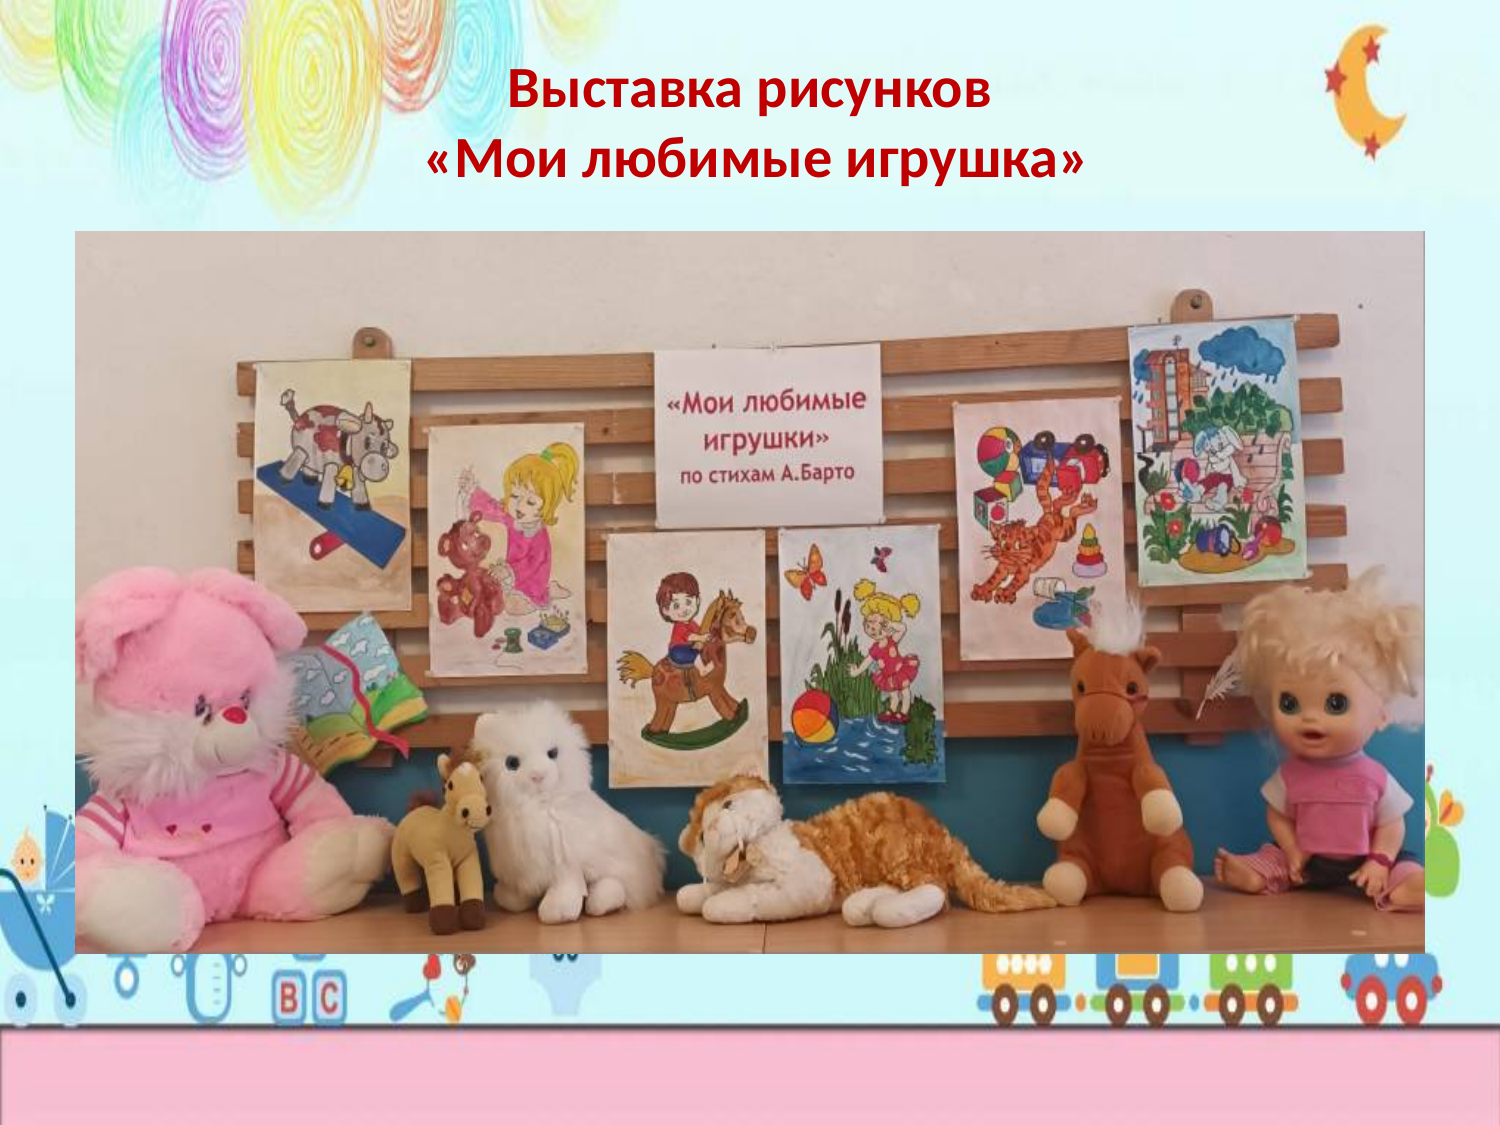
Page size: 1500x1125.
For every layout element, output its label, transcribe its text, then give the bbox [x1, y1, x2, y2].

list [74, 231, 1426, 955]
title Выставка рисунков «Мои любимые игрушка» [75, 30, 1425, 209]
picture [0, 0, 1500, 1125]
